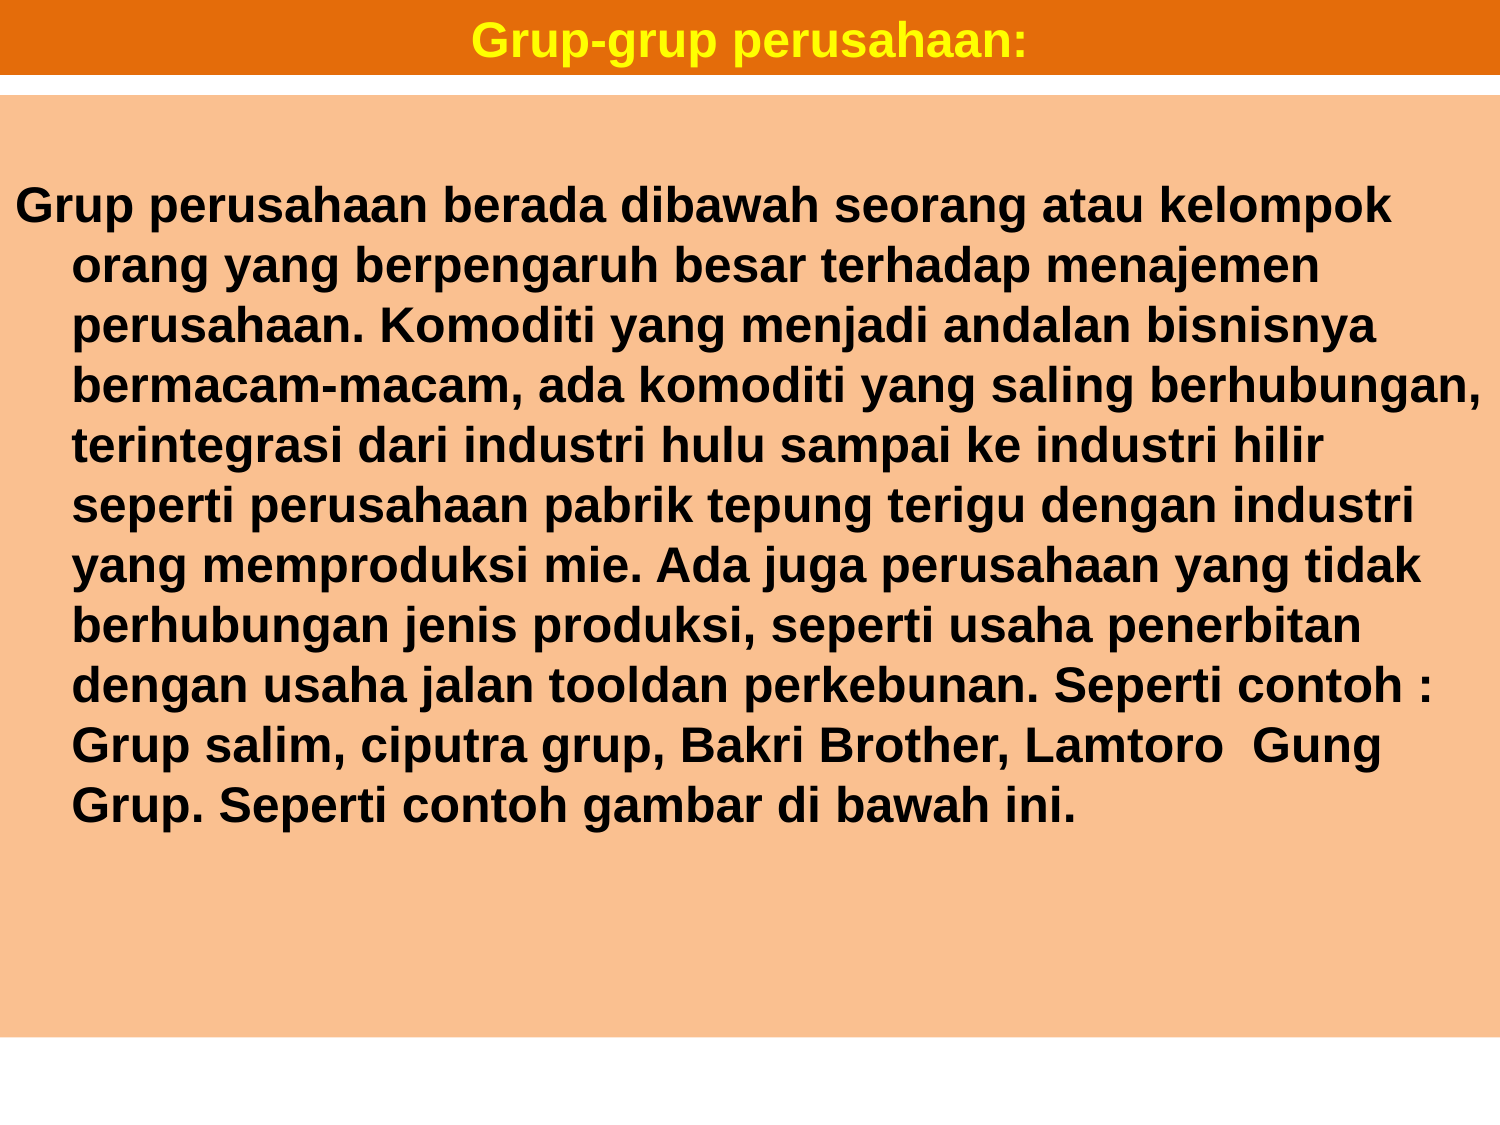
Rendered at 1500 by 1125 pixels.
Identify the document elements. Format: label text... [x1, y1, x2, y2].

list Grup perusahaan berada dibawah seorang atau kelompok orang yang berpengaruh besar terhadap menajemen perusahaan. Komoditi yang menjadi andalan bisnisnya bermacam-macam, ada komoditi yang saling berhubungan, terintegrasi dari industri hulu sampai ke industri hilir seperti perusahaan pabrik tepung terigu dengan industri yang memproduksi mie. Ada juga perusahaan yang tidak berhubungan jenis produksi, seperti usaha penerbitan dengan usaha jalan tooldan perkebunan. Seperti contoh : Grup salim, ciputra grup, Bakri Brother, Lamtoro Gung Grup. Seperti contoh gambar di bawah ini. [0, 95, 1500, 1038]
title Grup-grup perusahaan: [0, 0, 1500, 75]
